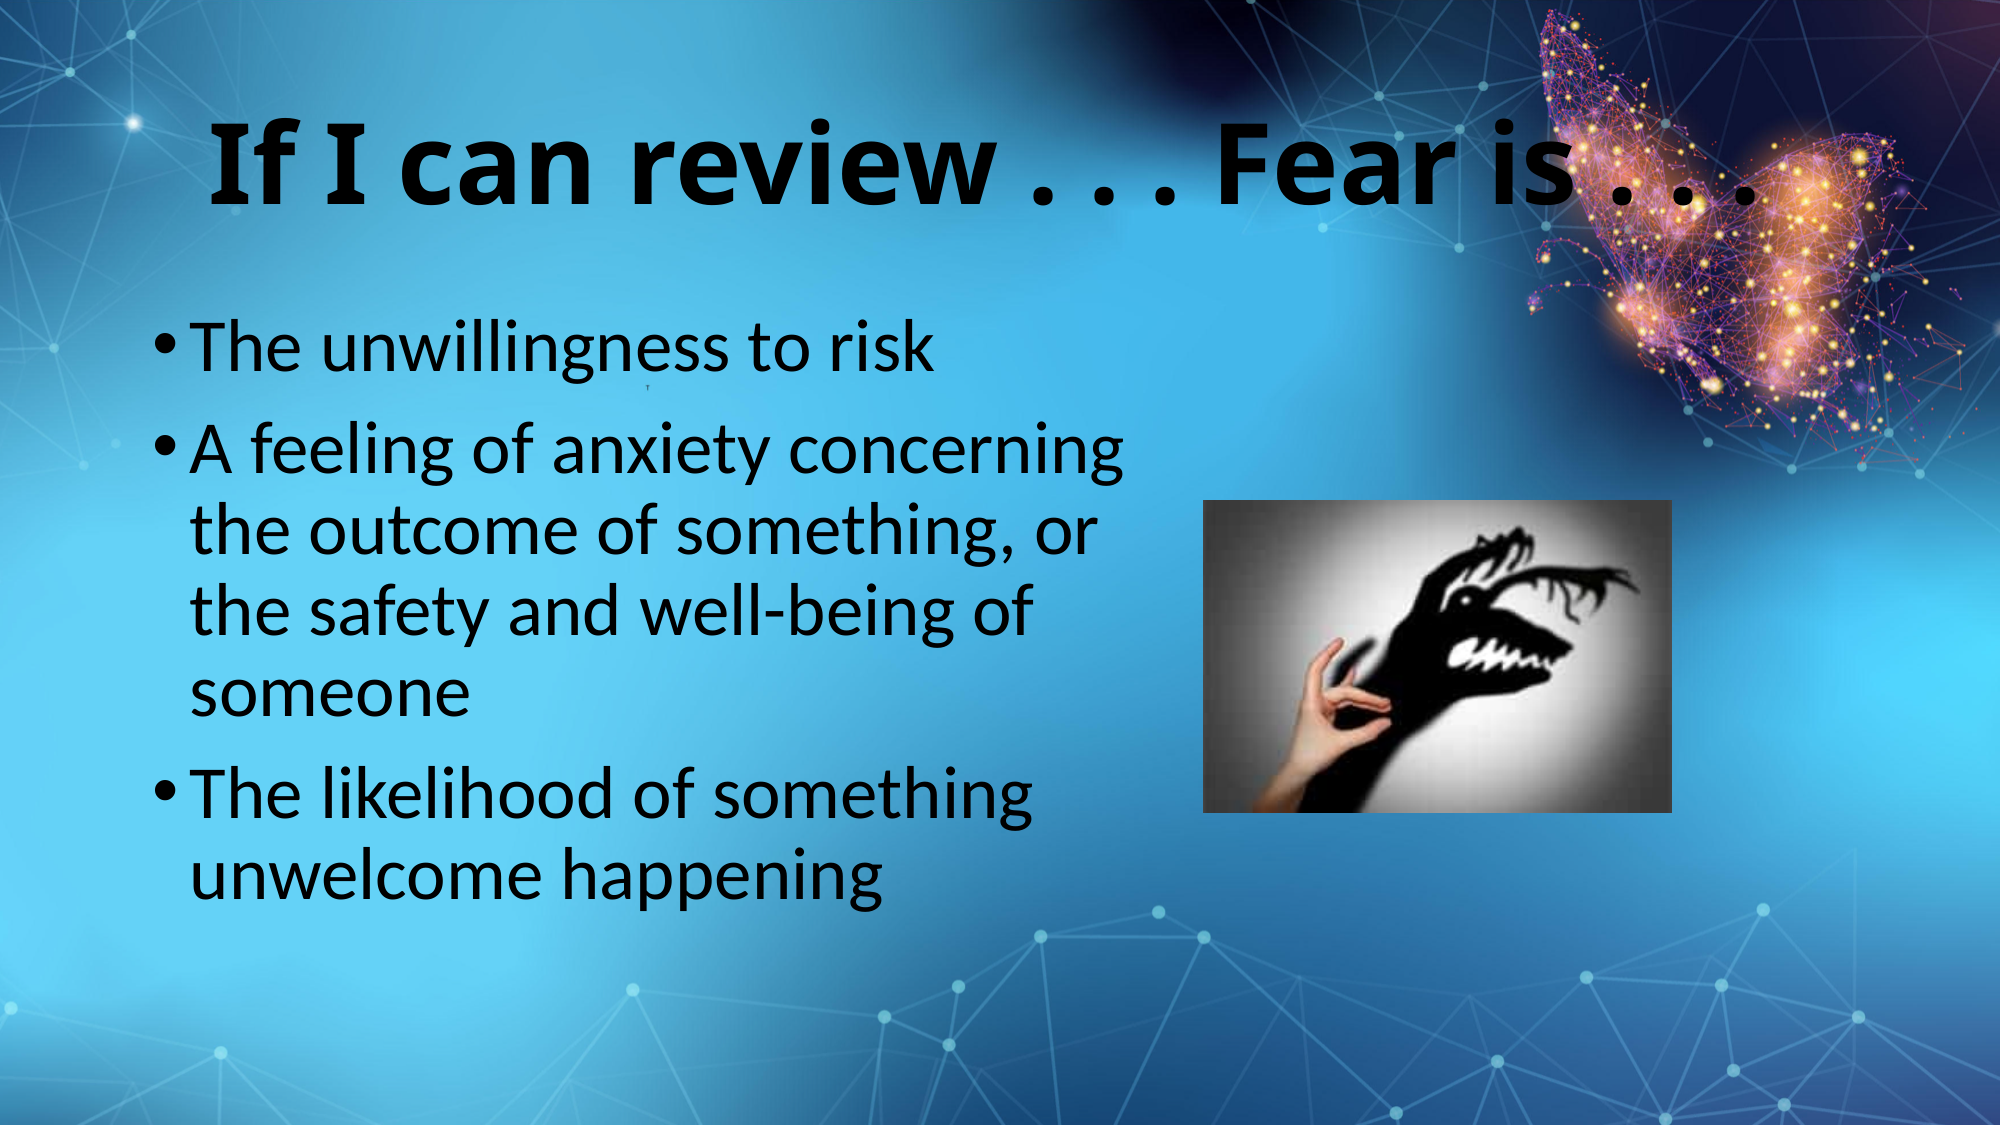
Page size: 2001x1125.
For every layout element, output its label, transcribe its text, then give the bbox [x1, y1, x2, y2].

list The unwillingness to risk A feeling of anxiety concerning the outcome of something, or the safety and well-being of someone The likelihood of something unwelcome happening [137, 299, 1142, 1014]
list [1203, 500, 1672, 813]
picture [0, 0, 2000, 1125]
title If I can review . . . Fear is . . . [137, 59, 1863, 278]
